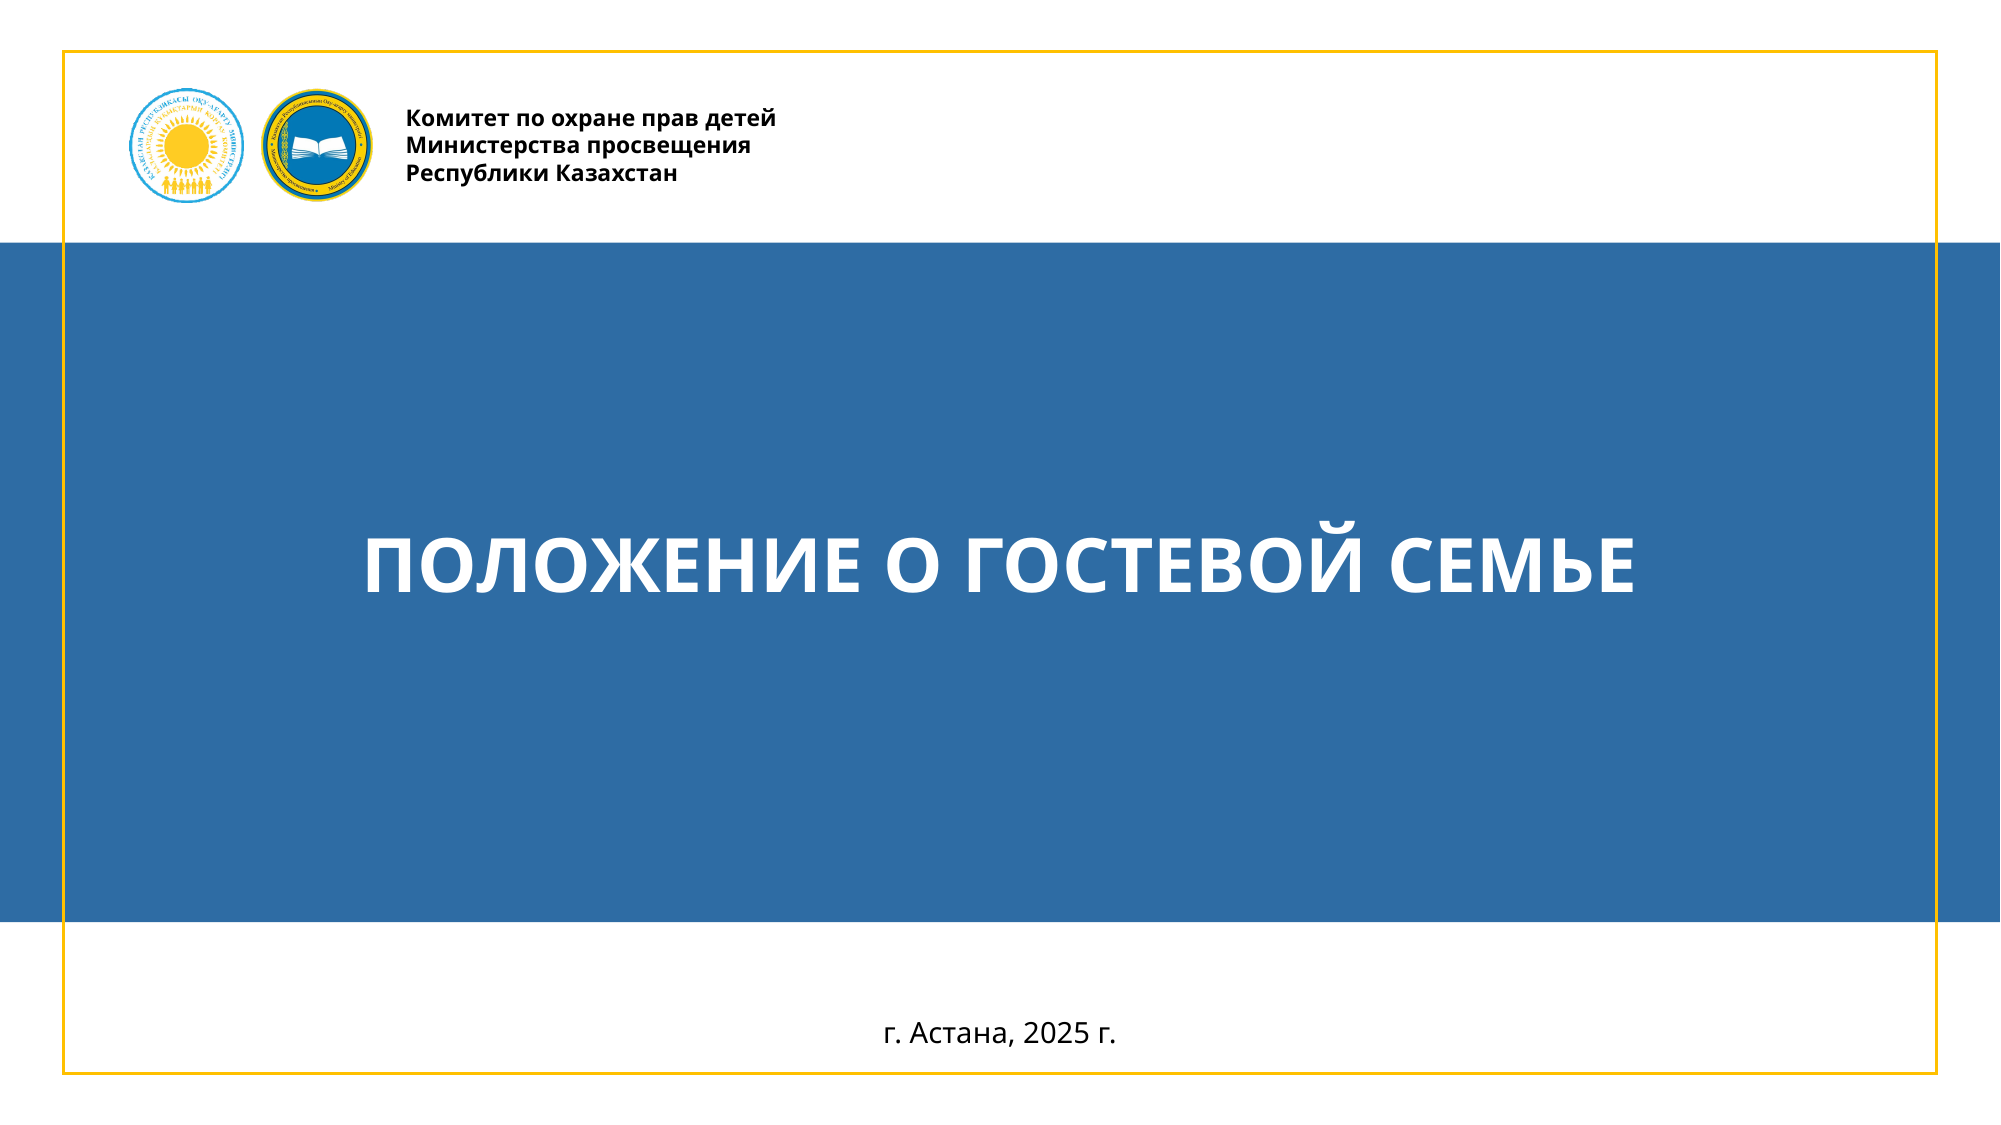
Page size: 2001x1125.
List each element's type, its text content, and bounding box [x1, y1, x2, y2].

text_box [129, 88, 375, 203]
text_box [1938, 242, 2000, 923]
text_box г. Астана, 2025 г. [868, 1006, 1132, 1057]
text_box [62, 50, 1938, 1075]
text_box [0, 242, 62, 923]
